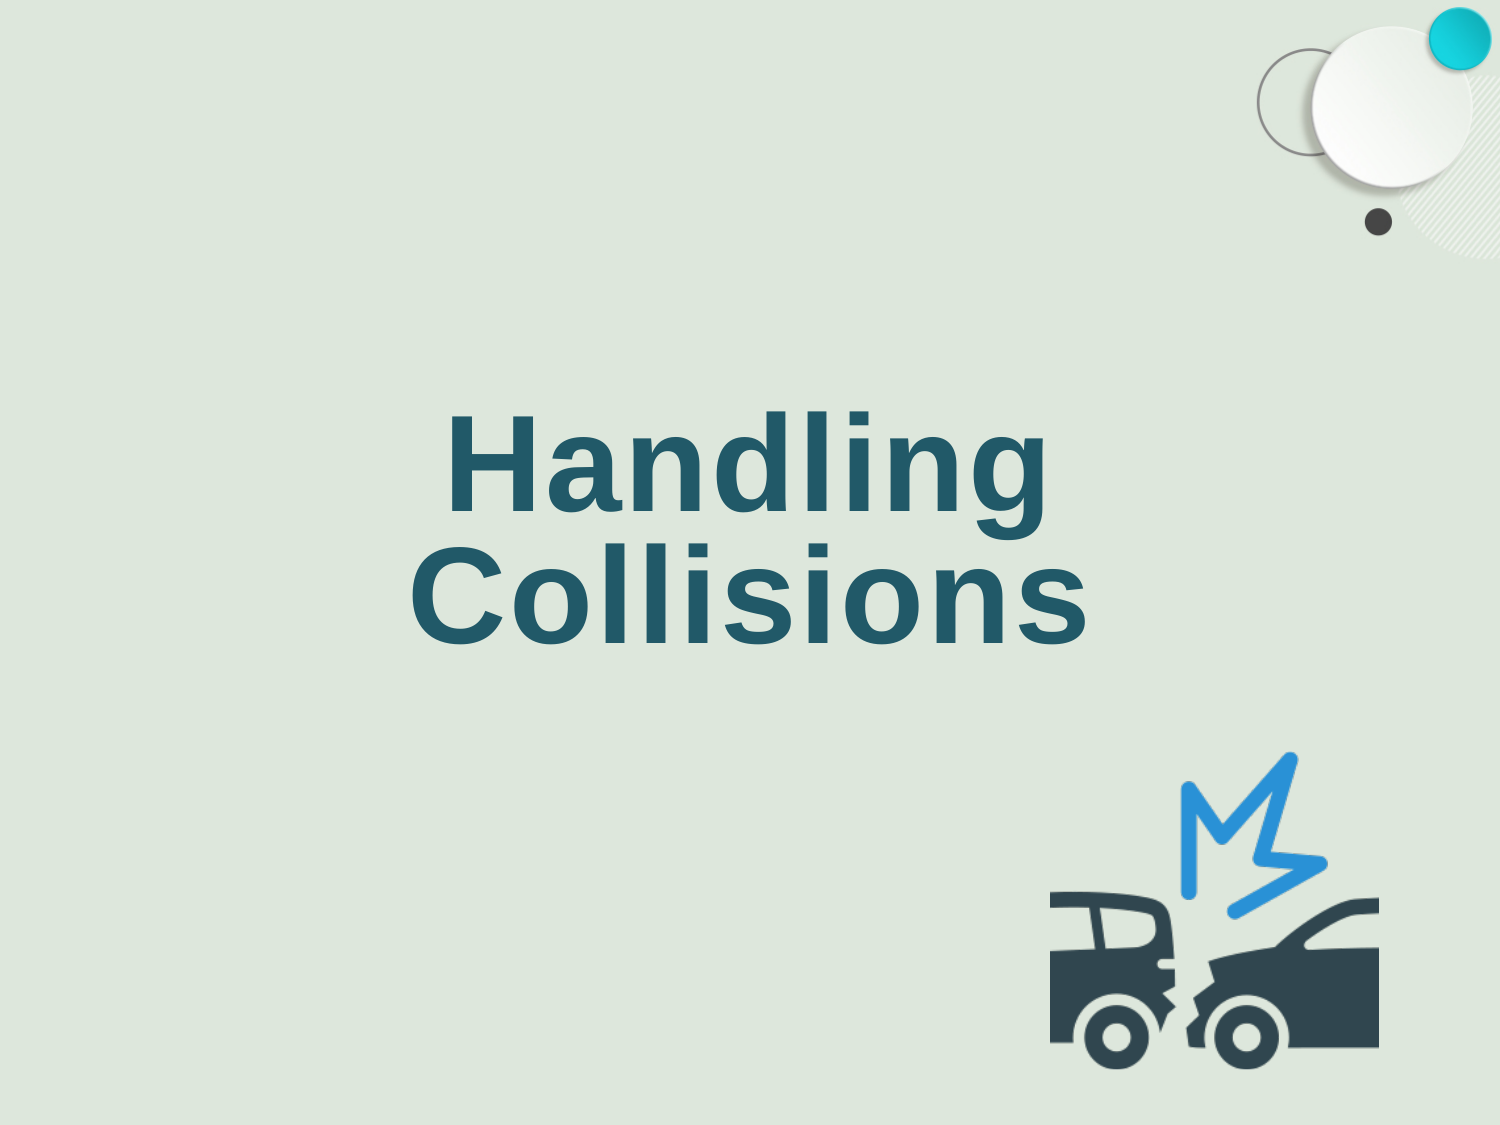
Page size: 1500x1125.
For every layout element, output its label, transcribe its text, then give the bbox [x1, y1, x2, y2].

picture [0, 0, 1500, 1125]
list Handling Collisions [75, 500, 1425, 576]
